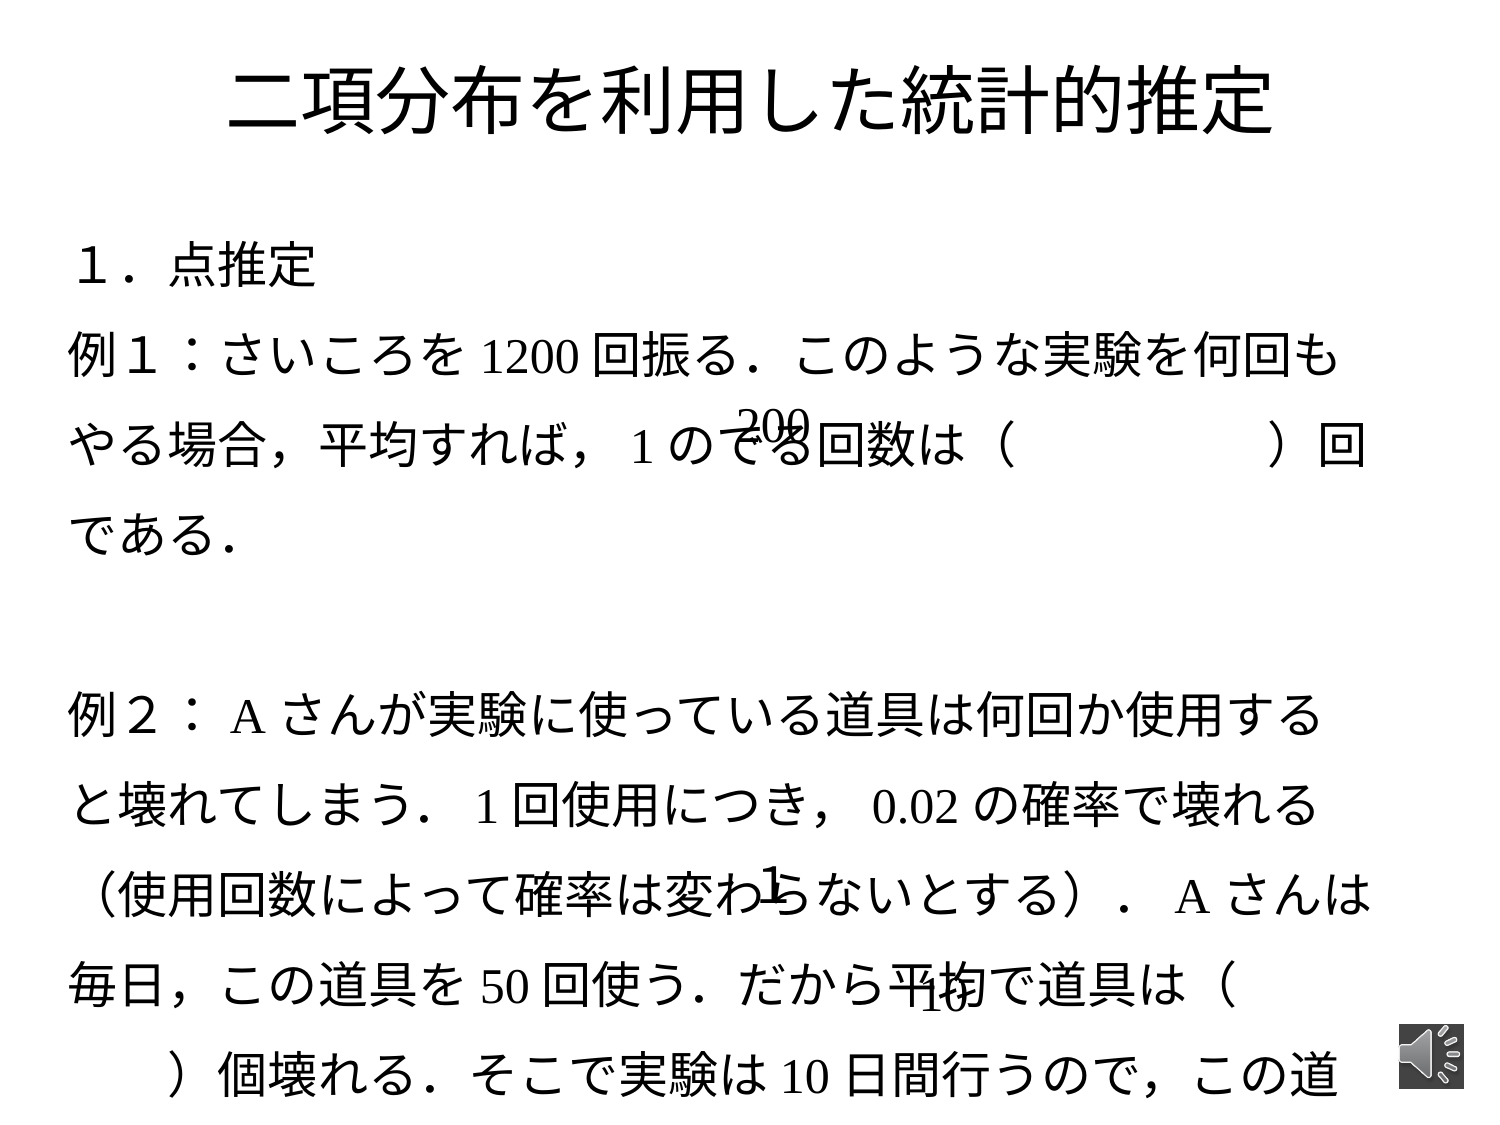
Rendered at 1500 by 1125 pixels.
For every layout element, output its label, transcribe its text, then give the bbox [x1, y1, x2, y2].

picture [1397, 1022, 1465, 1090]
text_box 10 [903, 953, 984, 1029]
text_box １．点推定 例１：さいころを1200回振る．このような実験を何回もやる場合，平均すれば，1のでる回数は（ ）回である． 例２：Aさんが実験に使っている道具は何回か使用すると壊れてしまう．1回使用につき，0.02の確率で壊れる（使用回数によって確率は変わらないとする）．Aさんは毎日，この道具を50回使う．だから平均で道具は（ ）個壊れる．そこで実験は10日間行うので，この道具をちょうど（ ）個だけ購入した． [53, 196, 1388, 1125]
text_box １ [733, 845, 814, 921]
text_box 200 [721, 385, 826, 460]
title 二項分布を利用した統計的推定 [75, 45, 1425, 153]
